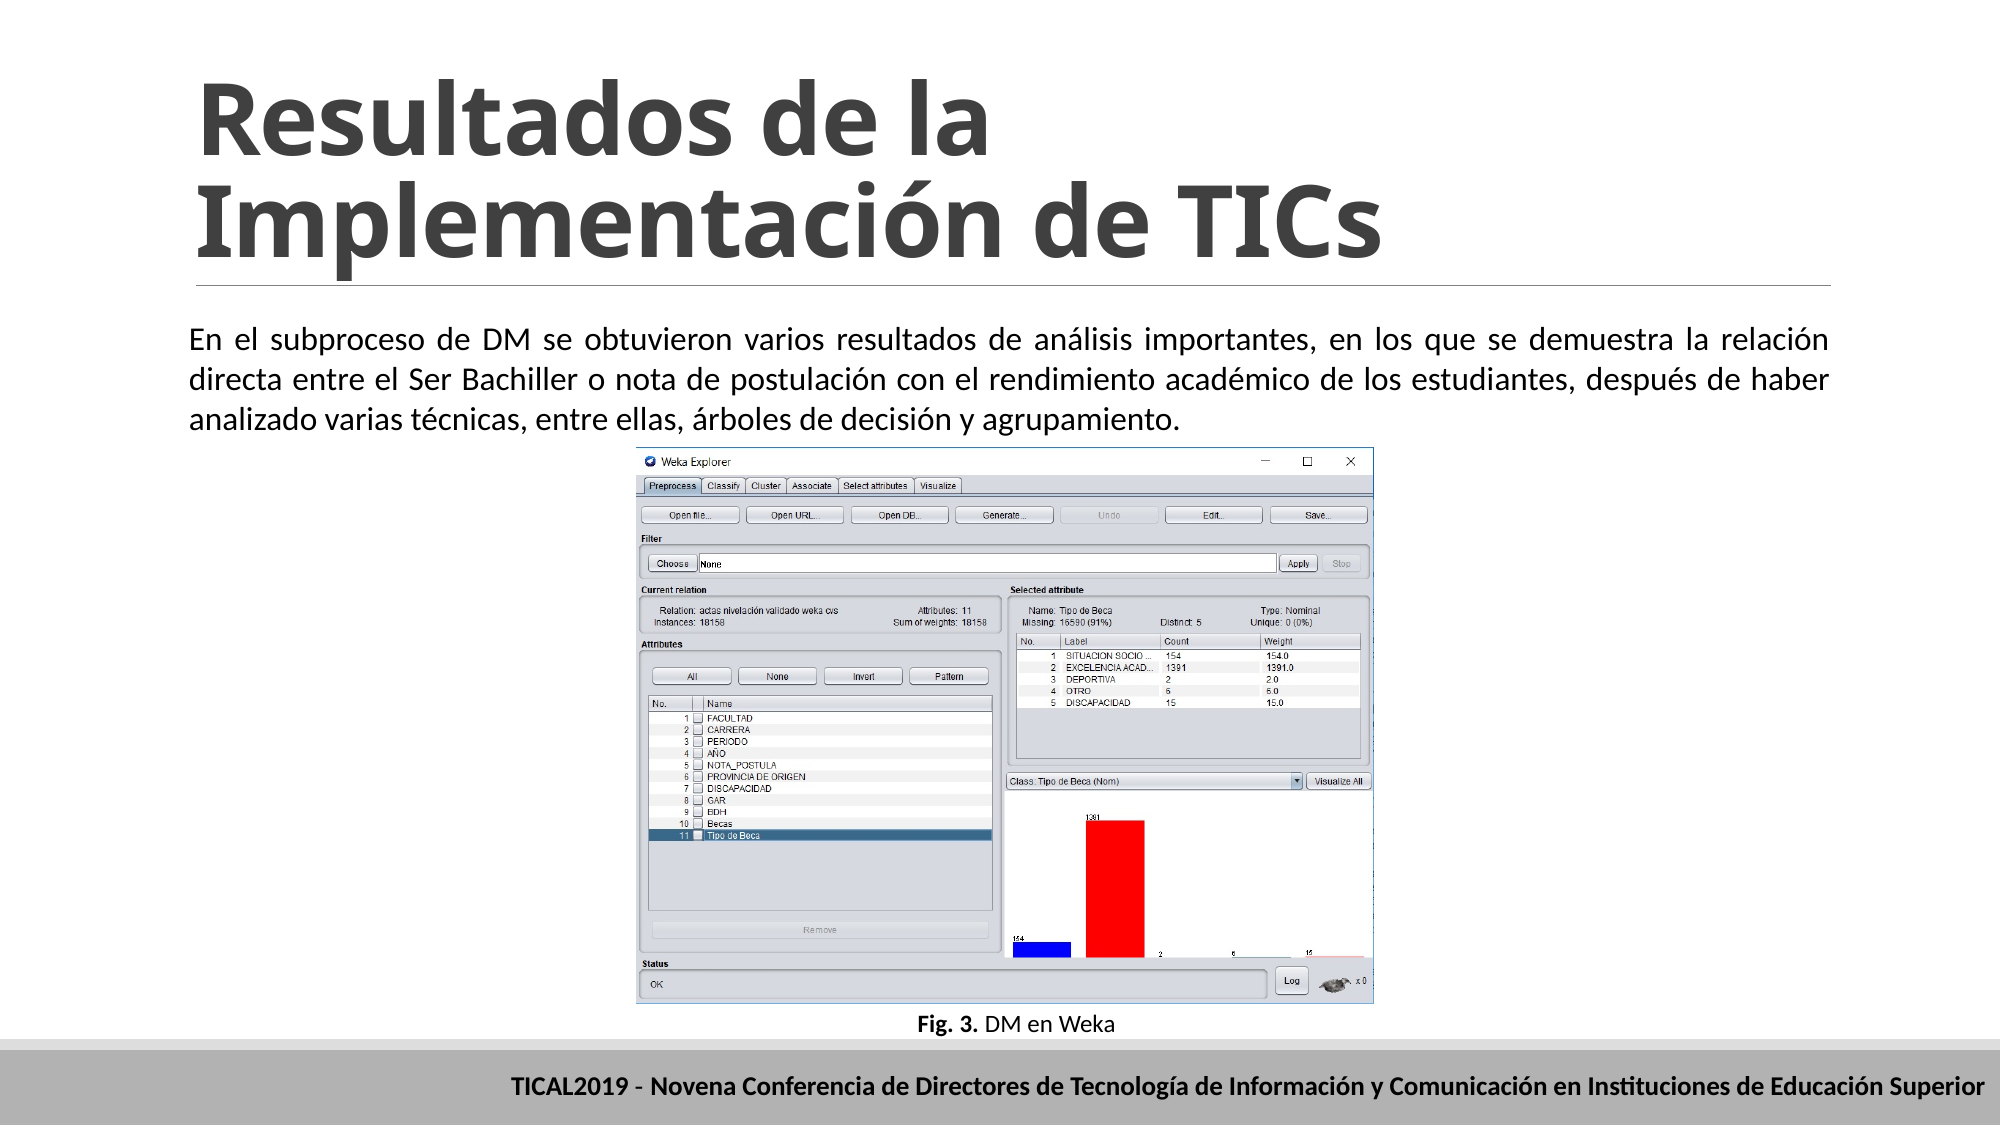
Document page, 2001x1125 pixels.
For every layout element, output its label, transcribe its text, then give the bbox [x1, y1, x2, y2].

text_box TICAL2019 - Novena Conferencia de Directores de Tecnología de Información y Comunicación en Instituciones de Educación Superior [0, 1061, 2000, 1109]
text_box Fig. 3. DM en Weka [666, 1014, 1344, 1046]
title Resultados de la Implementación de TICs [180, 47, 1830, 285]
picture [635, 446, 1375, 1005]
text_box En el subproceso de DM se obtuvieron varios resultados de análisis importantes, en los que se demuestra la relación directa entre el Ser Bachiller o nota de postulación con el rendimiento académico de los estudiantes, después de haber analizado varias técnicas, entre ellas, árboles de decisión y agrupamiento. [174, 309, 1848, 445]
